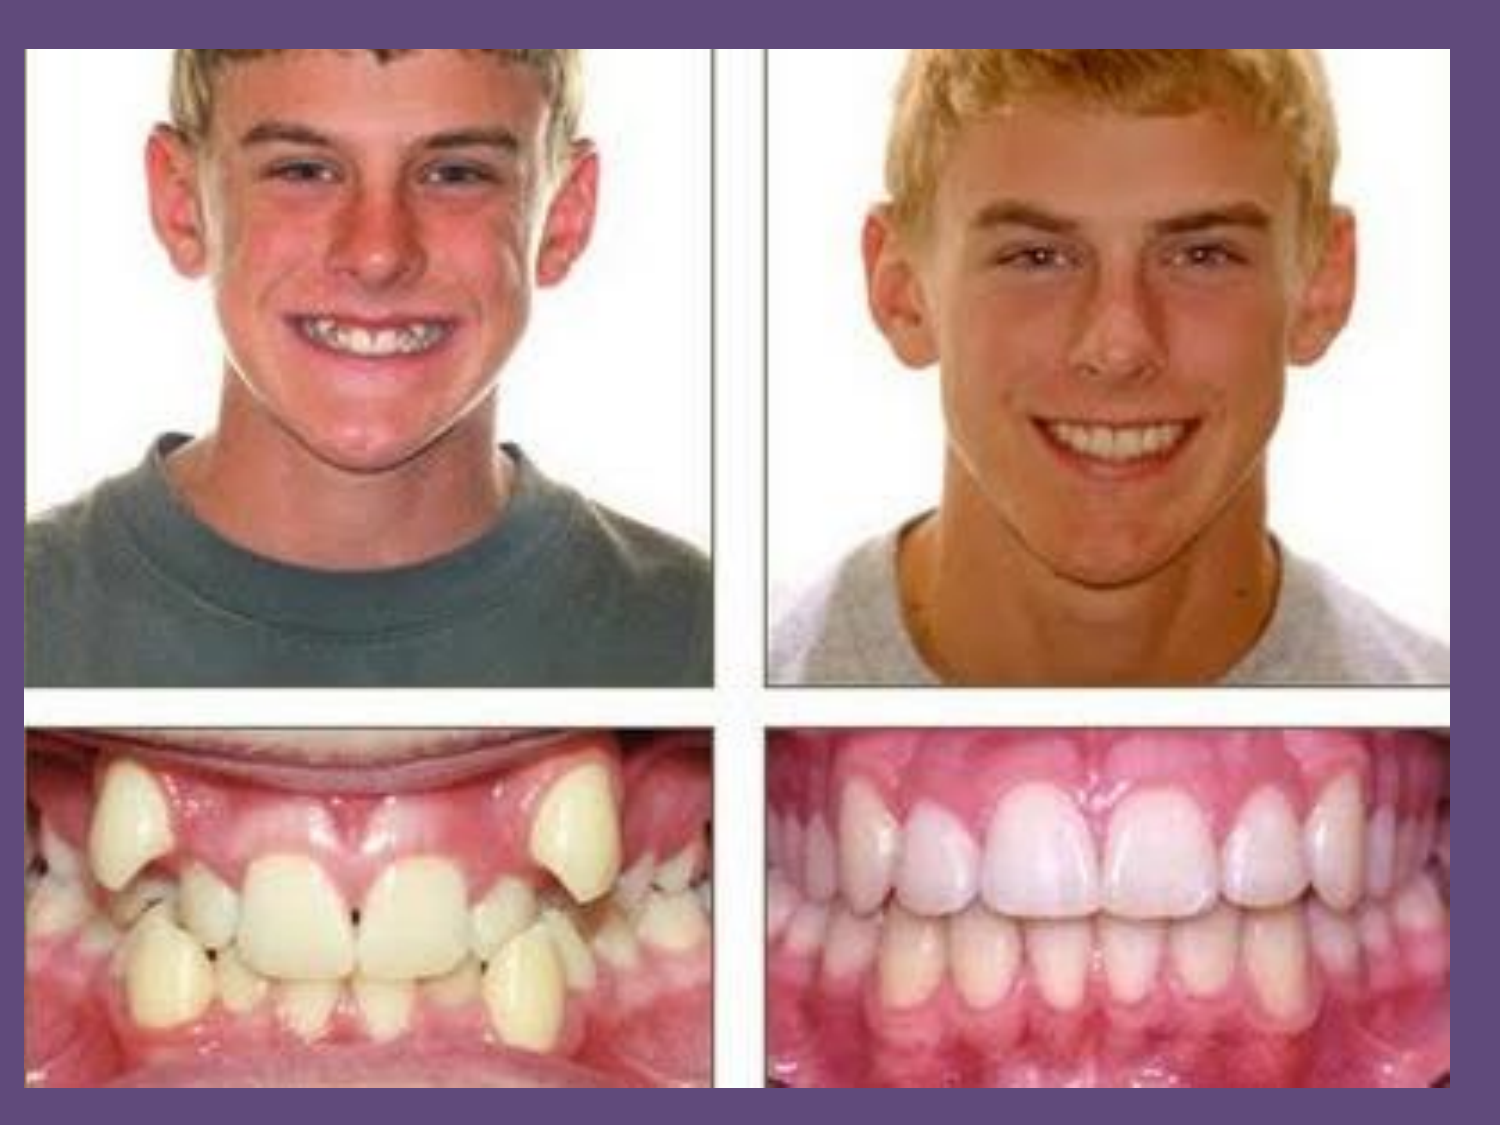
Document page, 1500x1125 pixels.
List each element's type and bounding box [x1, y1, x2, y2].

picture [24, 49, 1451, 1088]
